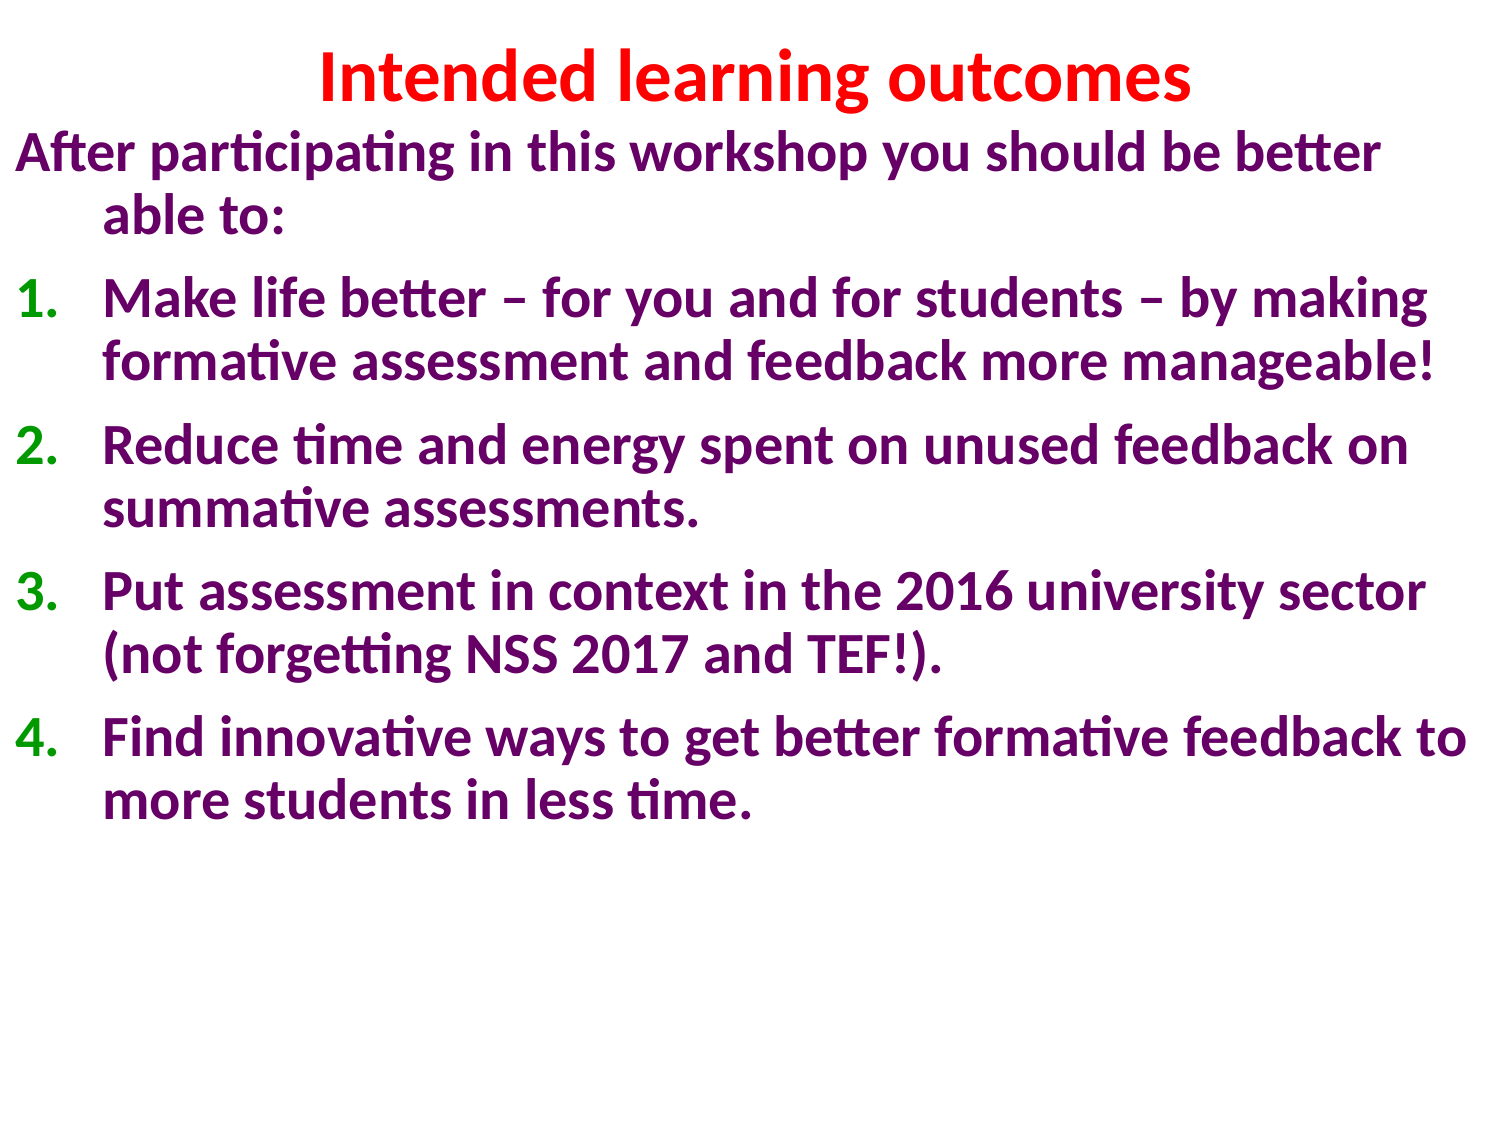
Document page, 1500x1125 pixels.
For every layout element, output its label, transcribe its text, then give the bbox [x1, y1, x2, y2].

title Intended learning outcomes [40, 30, 1471, 113]
list After participating in this workshop you should be better able to: Make life better – for you and for students – by making formative assessment and feedback more manageable! Reduce time and energy spent on unused feedback on summative assessments. Put assessment in context in the 2016 university sector (not forgetting NSS 2017 and TEF!). Find innovative ways to get better formative feedback to more students in less time. [0, 113, 1500, 1125]
